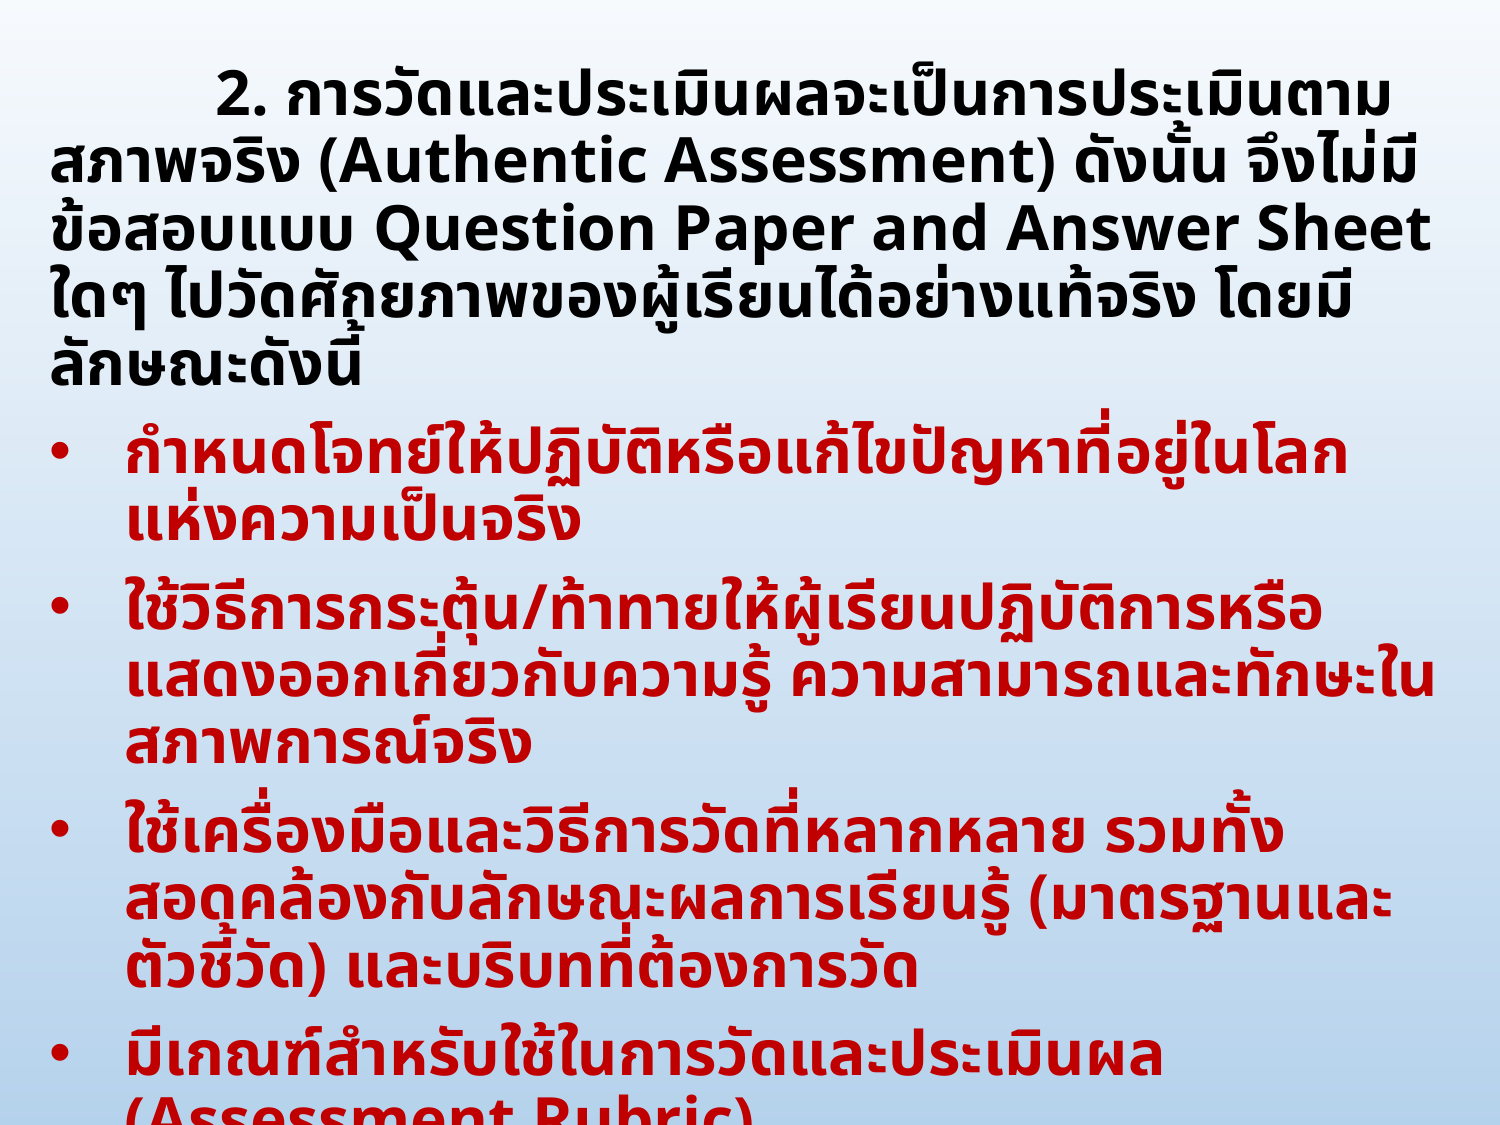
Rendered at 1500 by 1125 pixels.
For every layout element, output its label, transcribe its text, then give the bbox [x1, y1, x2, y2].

subtitle 2. การวัดและประเมินผลจะเป็นการประเมินตามสภาพจริง (Authentic Assessment) ดังนั้น จึงไม่มีข้อสอบแบบ Question Paper and Answer Sheet ใดๆ ไปวัดศักยภาพของผู้เรียนได้อย่างแท้จริง โดยมีลักษณะดังนี้ กำหนดโจทย์ให้ปฏิบัติหรือแก้ไขปัญหาที่อยู่ในโลกแห่งความเป็นจริง ใช้วิธีการกระตุ้น/ท้าทายให้ผู้เรียนปฏิบัติการหรือแสดงออกเกี่ยวกับความรู้ ความสามารถและทักษะในสภาพการณ์จริง ใช้เครื่องมือและวิธีการวัดที่หลากหลาย รวมทั้งสอดคล้องกับลักษณะผลการเรียนรู้ (มาตรฐานและตัวชี้วัด) และบริบทที่ต้องการวัด มีเกณฑ์สำหรับใช้ในการวัดและประเมินผล (Assessment Rubric) ผลการวัดและประเมินผลทำให้ครูมีสารสนเทศเพื่อการตัดสินใจในกระบวนการจัดการเรียนรู้ เน้นให้นักเรียนสะท้อนผลการเรียนรู้ของตนเอง (self reflection) รวมทั้งครูสะท้อนผลการจัดการเรียนรู้ของตนเองจากผลที่ได้จากการวัดและประเมินผล [34, 53, 1456, 573]
